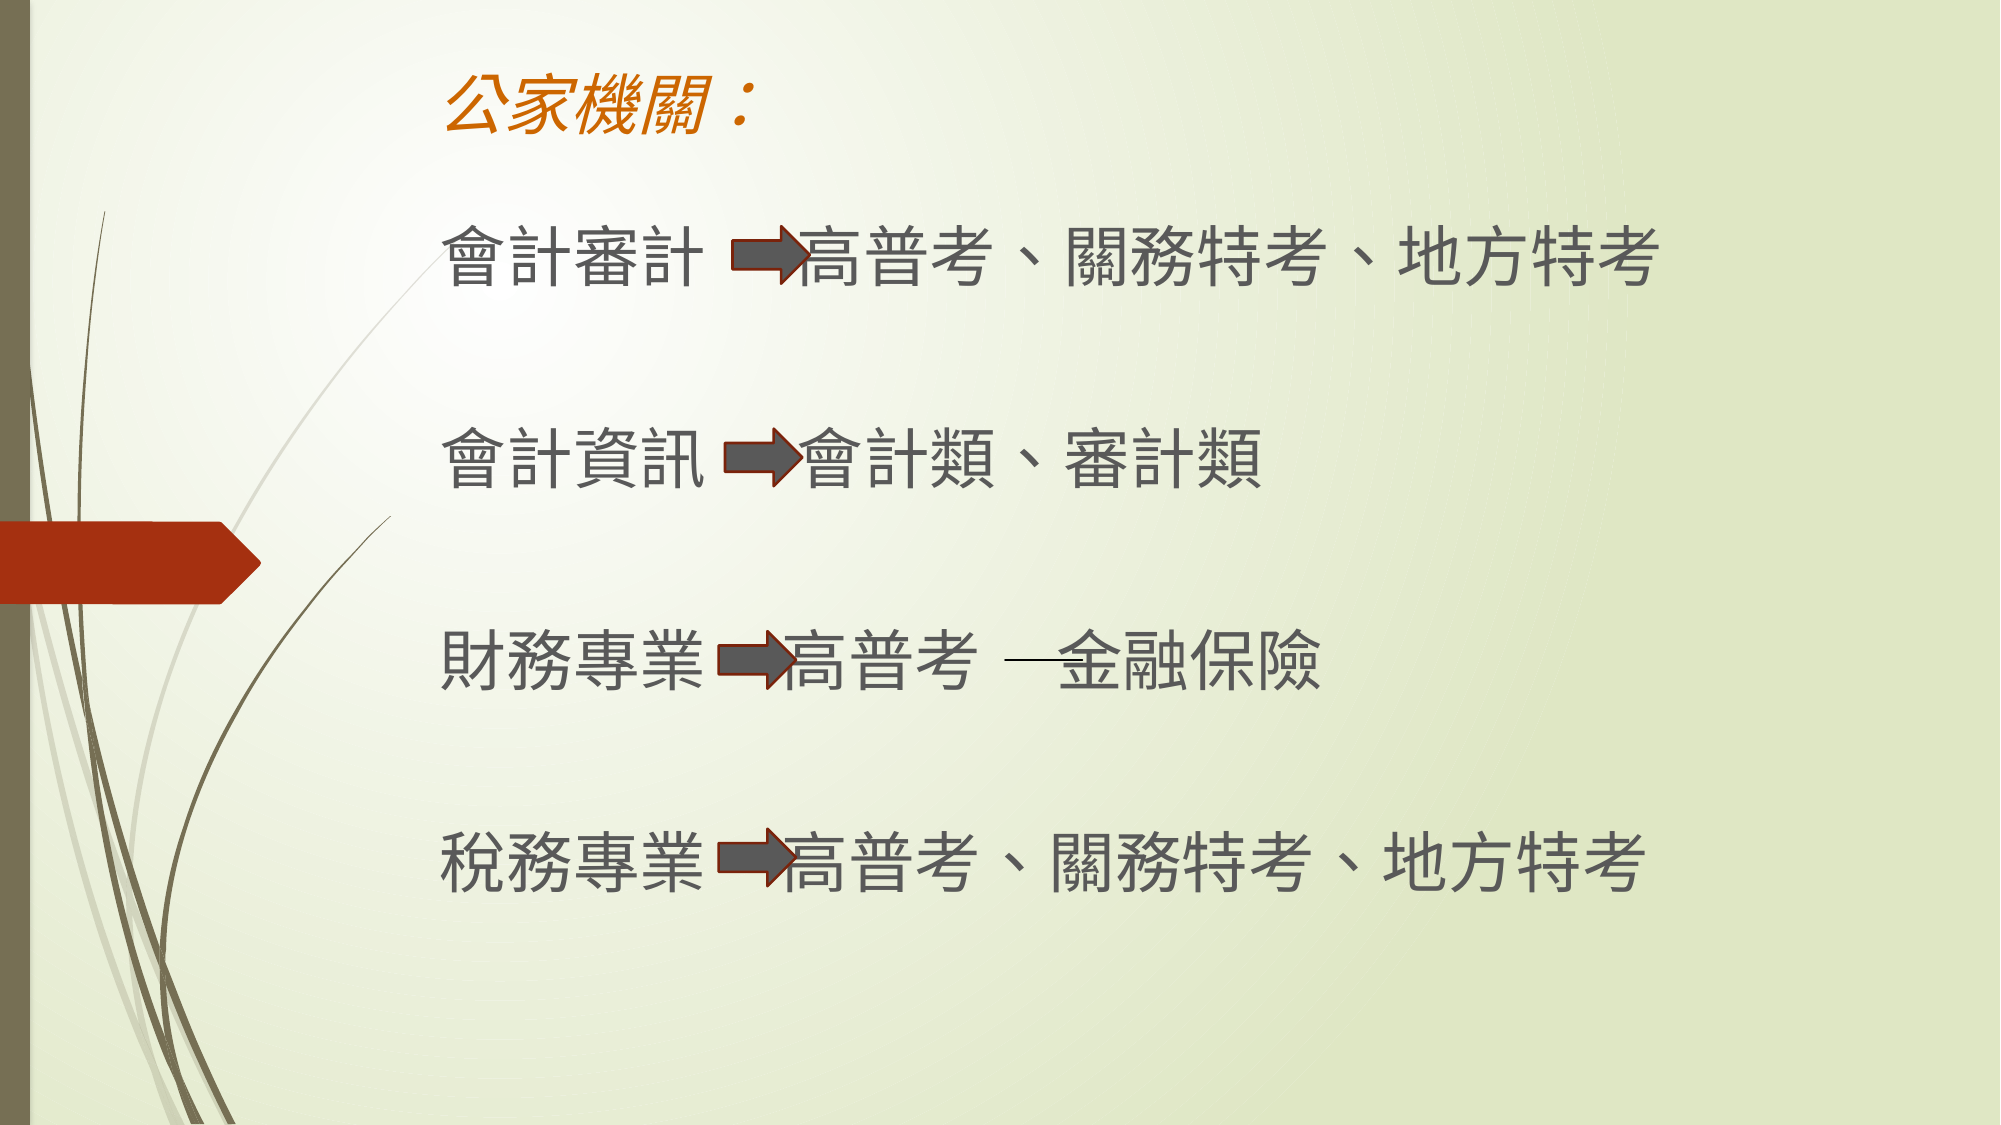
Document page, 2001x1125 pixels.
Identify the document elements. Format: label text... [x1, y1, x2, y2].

title 公家機關： [422, 35, 1885, 150]
text_box [717, 827, 798, 888]
text_box [731, 224, 811, 285]
list 會計審計 高普考、關務特考、地方特考 會計資訊 會計類、審計類 財務專業 高普考 金融保險 稅務專業 高普考、關務特考、地方特考 [424, 207, 1888, 1058]
text_box [723, 427, 804, 488]
text_box [717, 629, 798, 690]
